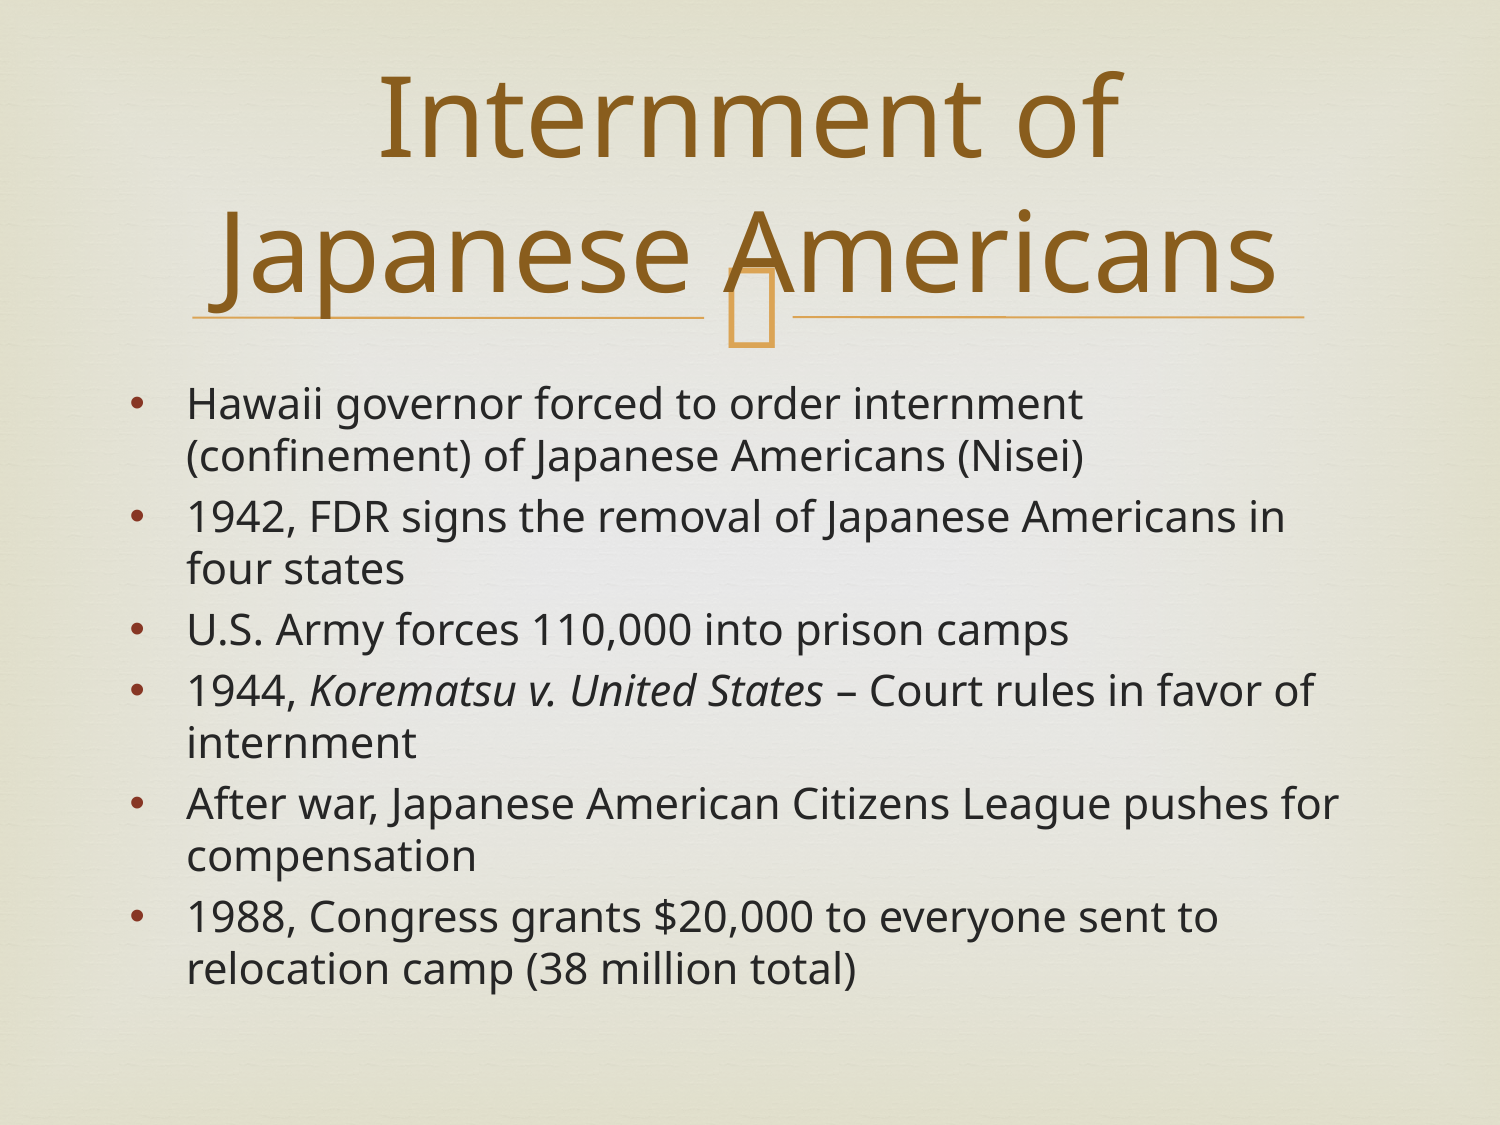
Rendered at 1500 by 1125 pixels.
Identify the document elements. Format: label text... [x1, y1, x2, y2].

list Hawaii governor forced to order internment (confinement) of Japanese Americans (Nisei) 1942, FDR signs the removal of Japanese Americans in four states U.S. Army forces 110,000 into prison camps 1944, Korematsu v. United States – Court rules in favor of internment After war, Japanese American Citizens League pushes for compensation 1988, Congress grants $20,000 to everyone sent to relocation camp (38 million total) [114, 368, 1386, 1006]
title Internment of Japanese Americans [112, 93, 1386, 267]
